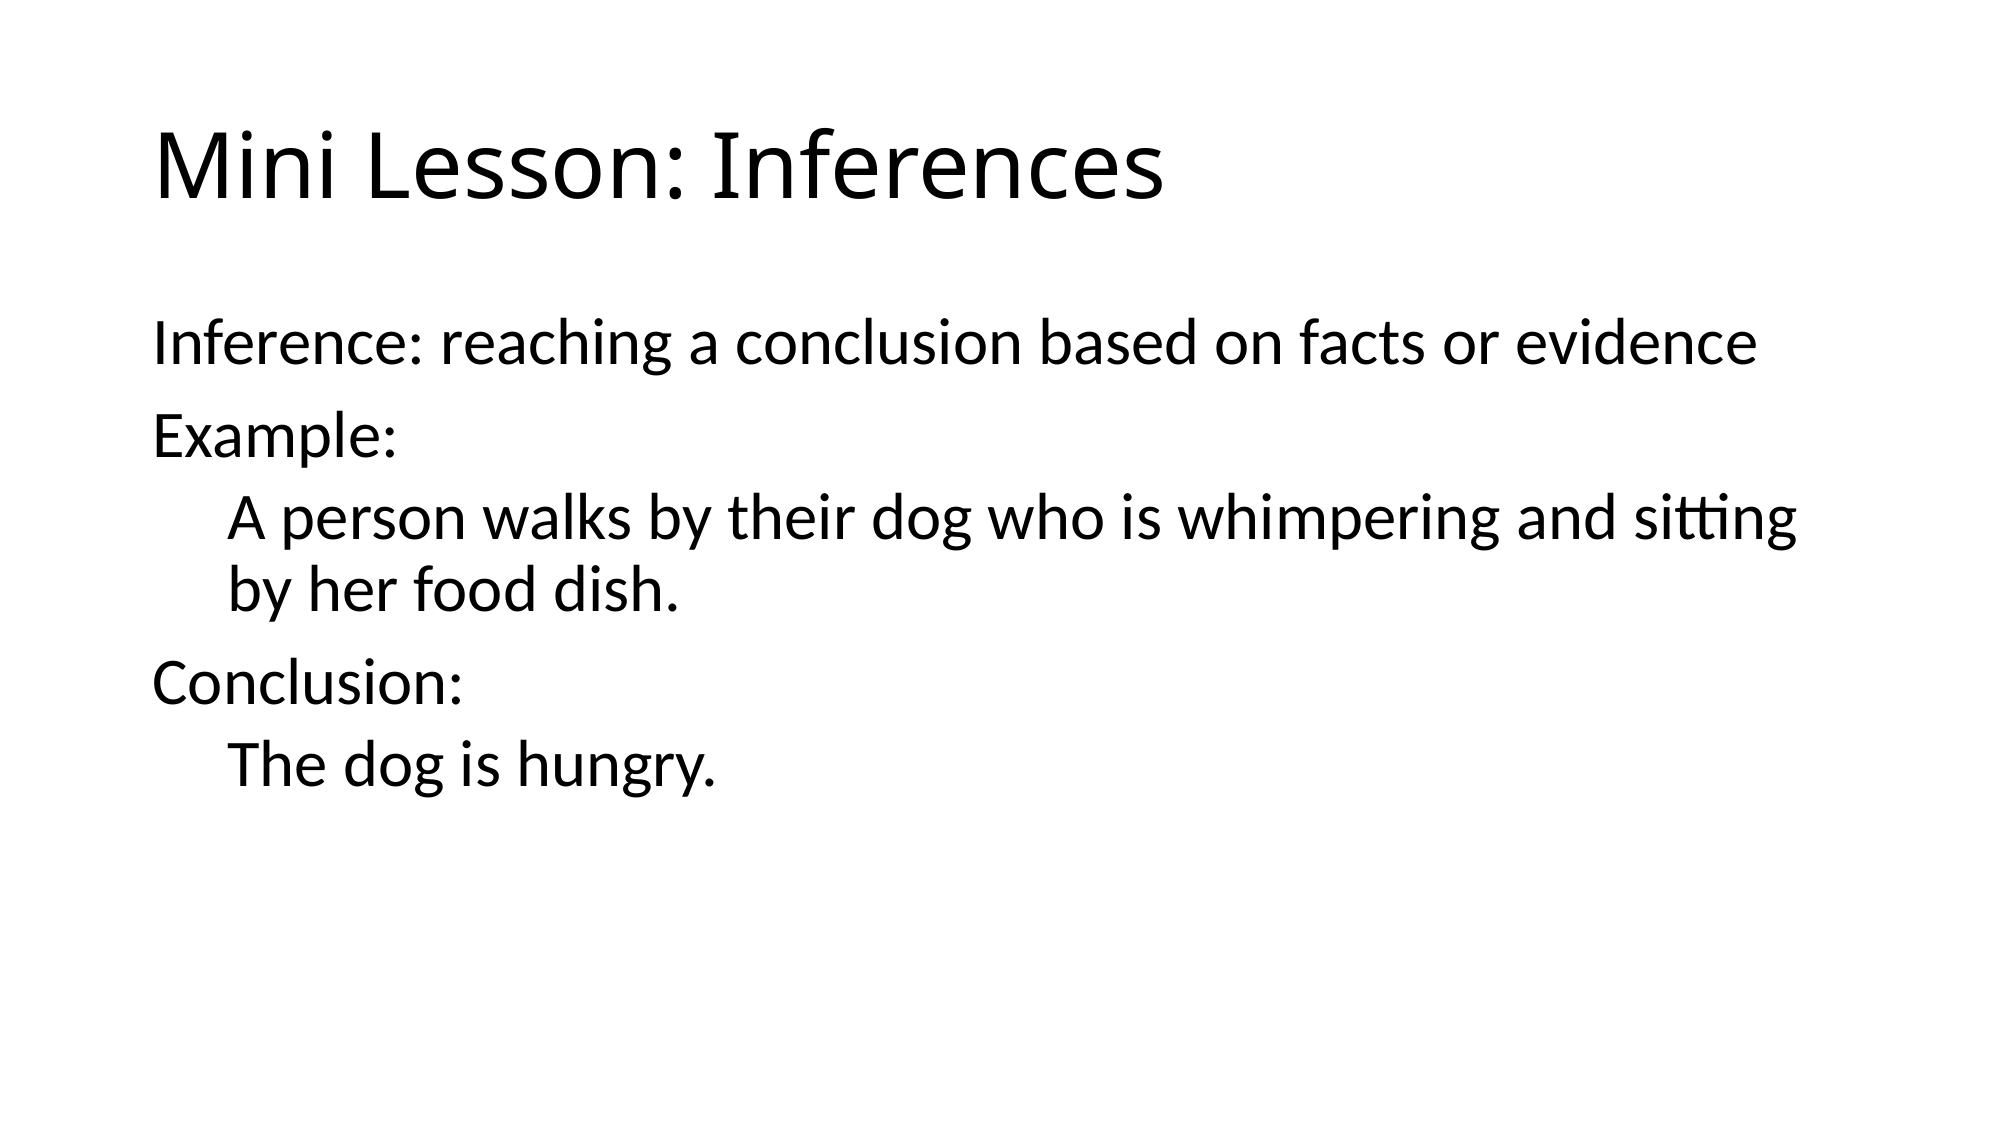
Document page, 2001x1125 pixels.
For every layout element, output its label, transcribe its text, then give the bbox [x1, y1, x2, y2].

title Mini Lesson: Inferences [137, 59, 1863, 278]
list Inference: reaching a conclusion based on facts or evidence Example: A person walks by their dog who is whimpering and sitting by her food dish. Conclusion: The dog is hungry. [137, 299, 1863, 1014]
